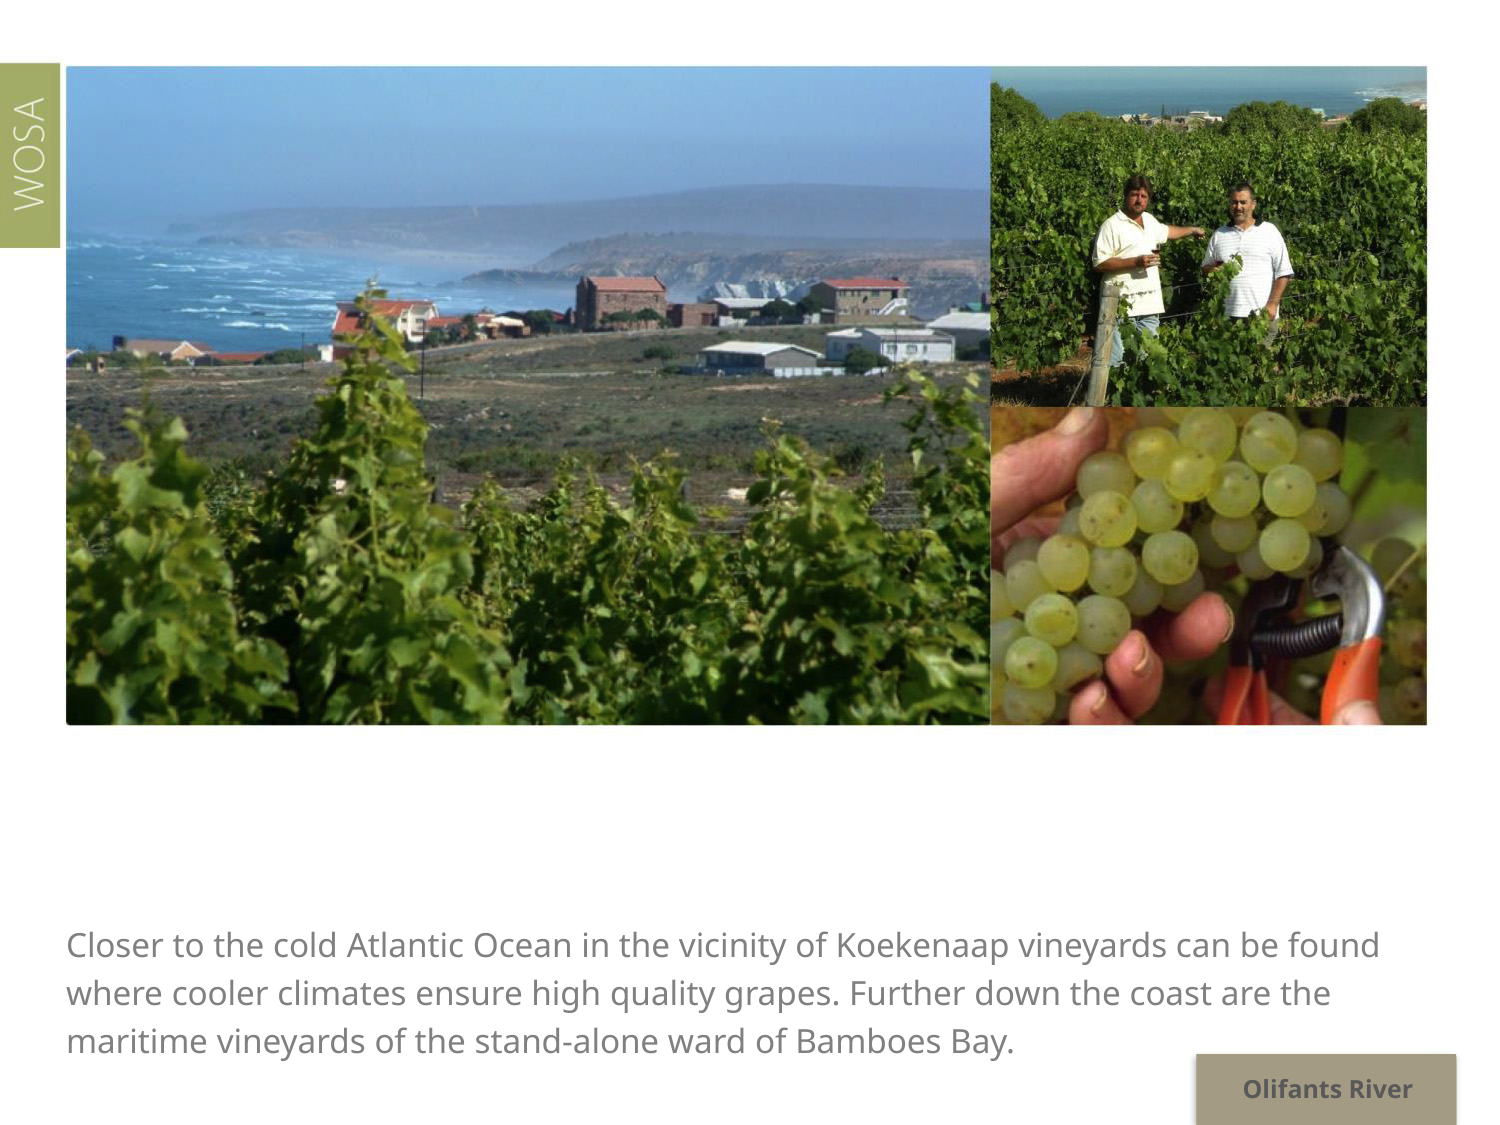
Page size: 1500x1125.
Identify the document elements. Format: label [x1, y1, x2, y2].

picture [0, 0, 1500, 1125]
text_box [1196, 1053, 1457, 1125]
